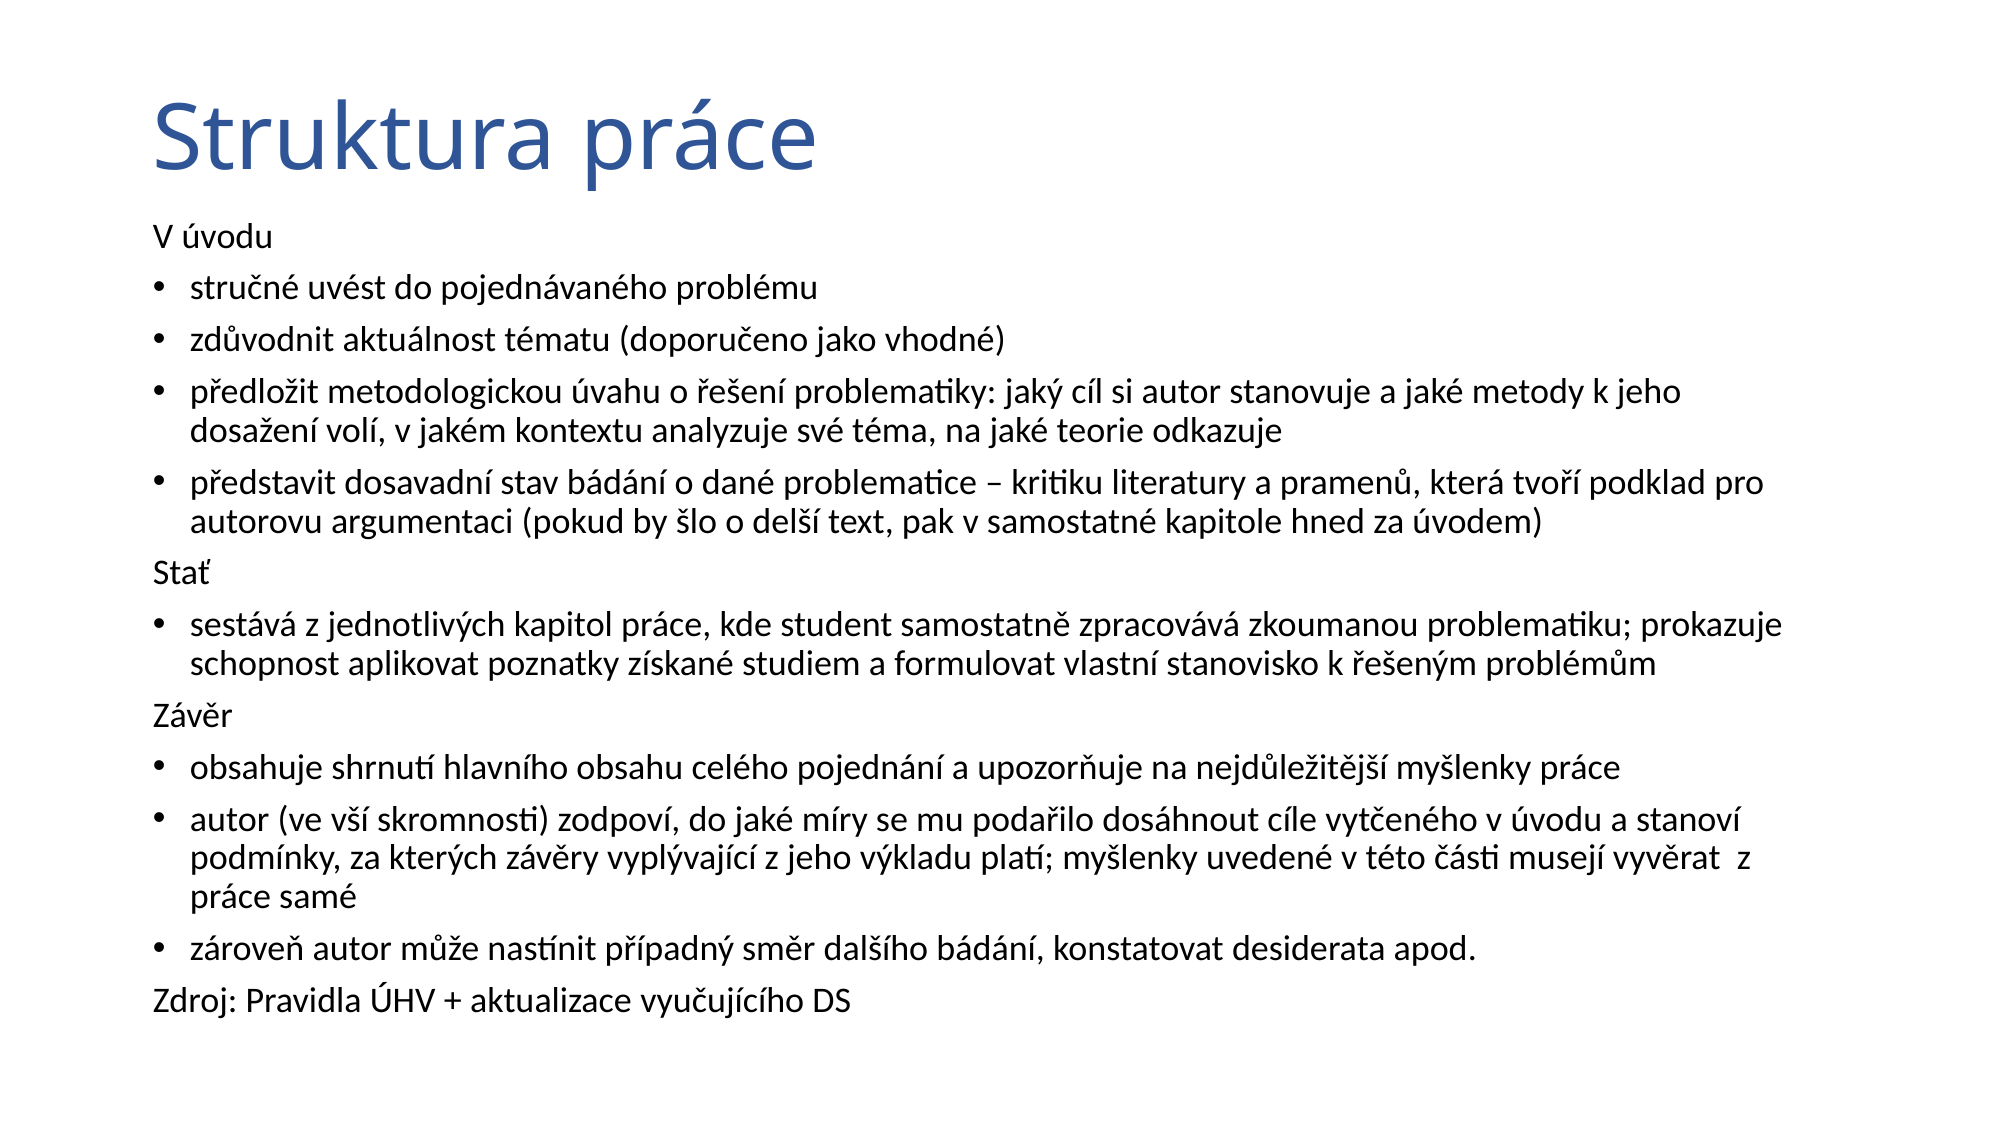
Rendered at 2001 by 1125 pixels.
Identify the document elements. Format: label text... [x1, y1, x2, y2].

title Struktura práce [137, 31, 1863, 249]
list V úvodu stručné uvést do pojednávaného problému zdůvodnit aktuálnost tématu (doporučeno jako vhodné) předložit metodologickou úvahu o řešení problematiky: jaký cíl si autor stanovuje a jaké metody k jeho dosažení volí, v jakém kontextu analyzuje své téma, na jaké teorie odkazuje představit dosavadní stav bádání o dané problematice – kritiku literatury a pramenů, která tvoří podklad pro autorovu argumentaci (pokud by šlo o delší text, pak v samostatné kapitole hned za úvodem) Stať sestává z jednotlivých kapitol práce, kde student samostatně zpracovává zkoumanou problematiku; prokazuje schopnost aplikovat poznatky získané studiem a formulovat vlastní stanovisko k řešeným problémům Závěr obsahuje shrnutí hlavního obsahu celého pojednání a upozorňuje na nejdůležitější myšlenky práce autor (ve vší skromnosti) zodpoví, do jaké míry se mu podařilo dosáhnout cíle vytčeného v úvodu a stanoví podmínky, za kterých závěry vyplývající z jeho výkladu platí; myšlenky uvedené v této části musejí vyvěrat z práce samé zároveň autor může nastínit případný směr dalšího bádání, konstatovat desiderata apod. Zdroj: Pravidla ÚHV + aktualizace vyučujícího DS [137, 209, 1833, 1052]
